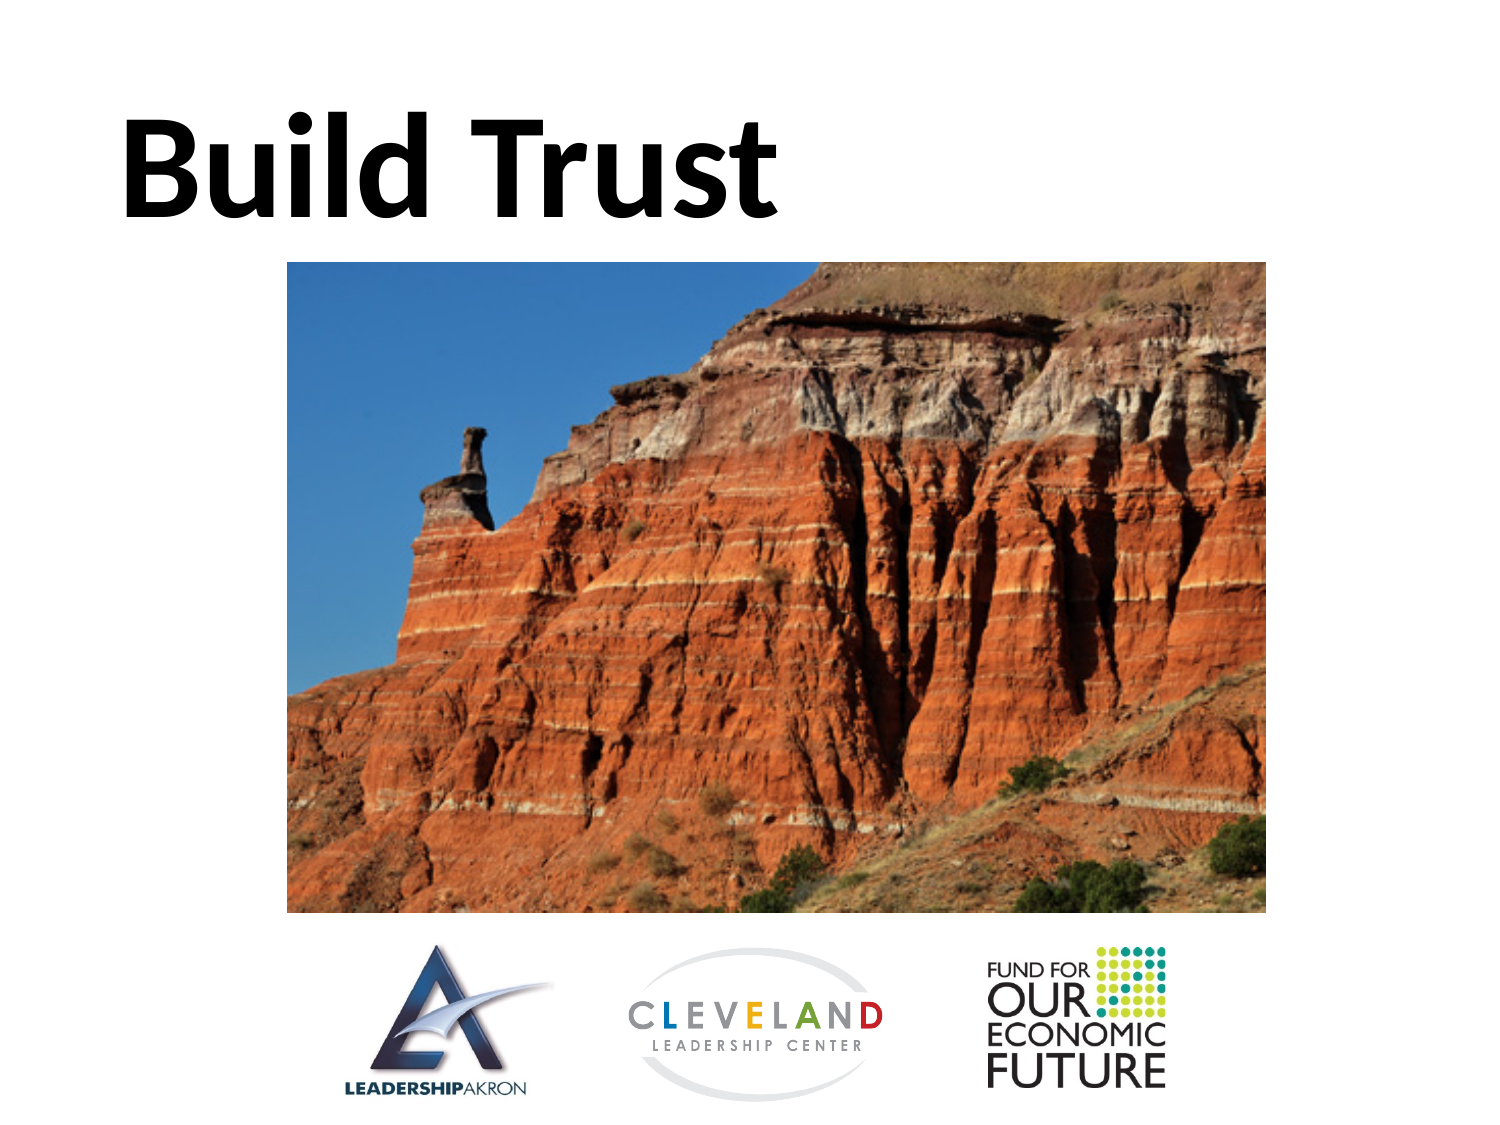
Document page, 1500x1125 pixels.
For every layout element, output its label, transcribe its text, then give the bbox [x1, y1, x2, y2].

picture [337, 935, 561, 1100]
title Build Trust [103, 59, 1397, 278]
picture [287, 262, 1266, 913]
picture [988, 947, 1166, 1088]
picture [600, 935, 900, 1125]
